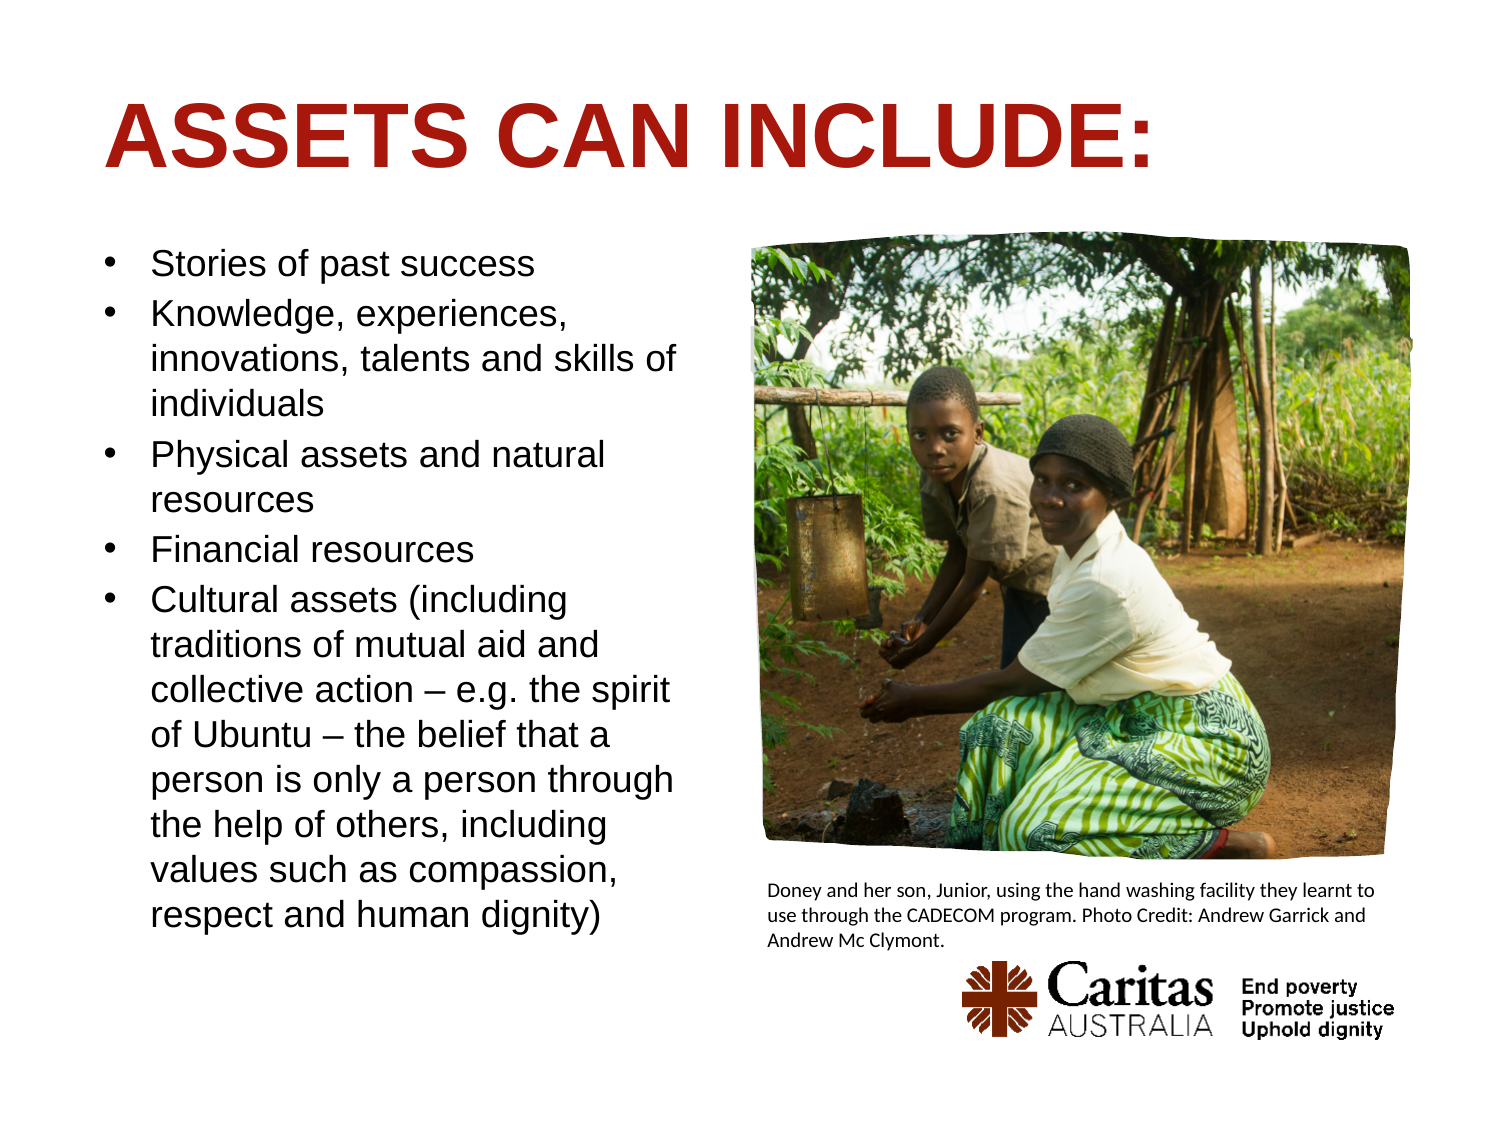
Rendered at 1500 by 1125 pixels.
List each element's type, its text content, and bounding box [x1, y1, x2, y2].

list Doney and her son, Junior, using the hand washing facility they learnt to use through the CADECOM program. Photo Credit: Andrew Garrick and Andrew Mc Clymont. [752, 869, 1394, 947]
picture [962, 961, 1394, 1040]
title ASSETS CAN INCLUDE: [88, 67, 1394, 256]
list Stories of past success Knowledge, experiences, innovations, talents and skills of individuals Physical assets and natural resources Financial resources Cultural assets (including traditions of mutual aid and collective action – e.g. the spirit of Ubuntu – the belief that a person is only a person through the help of others, including values such as compassion, respect and human dignity) [88, 231, 715, 915]
text_box [751, 231, 1413, 860]
